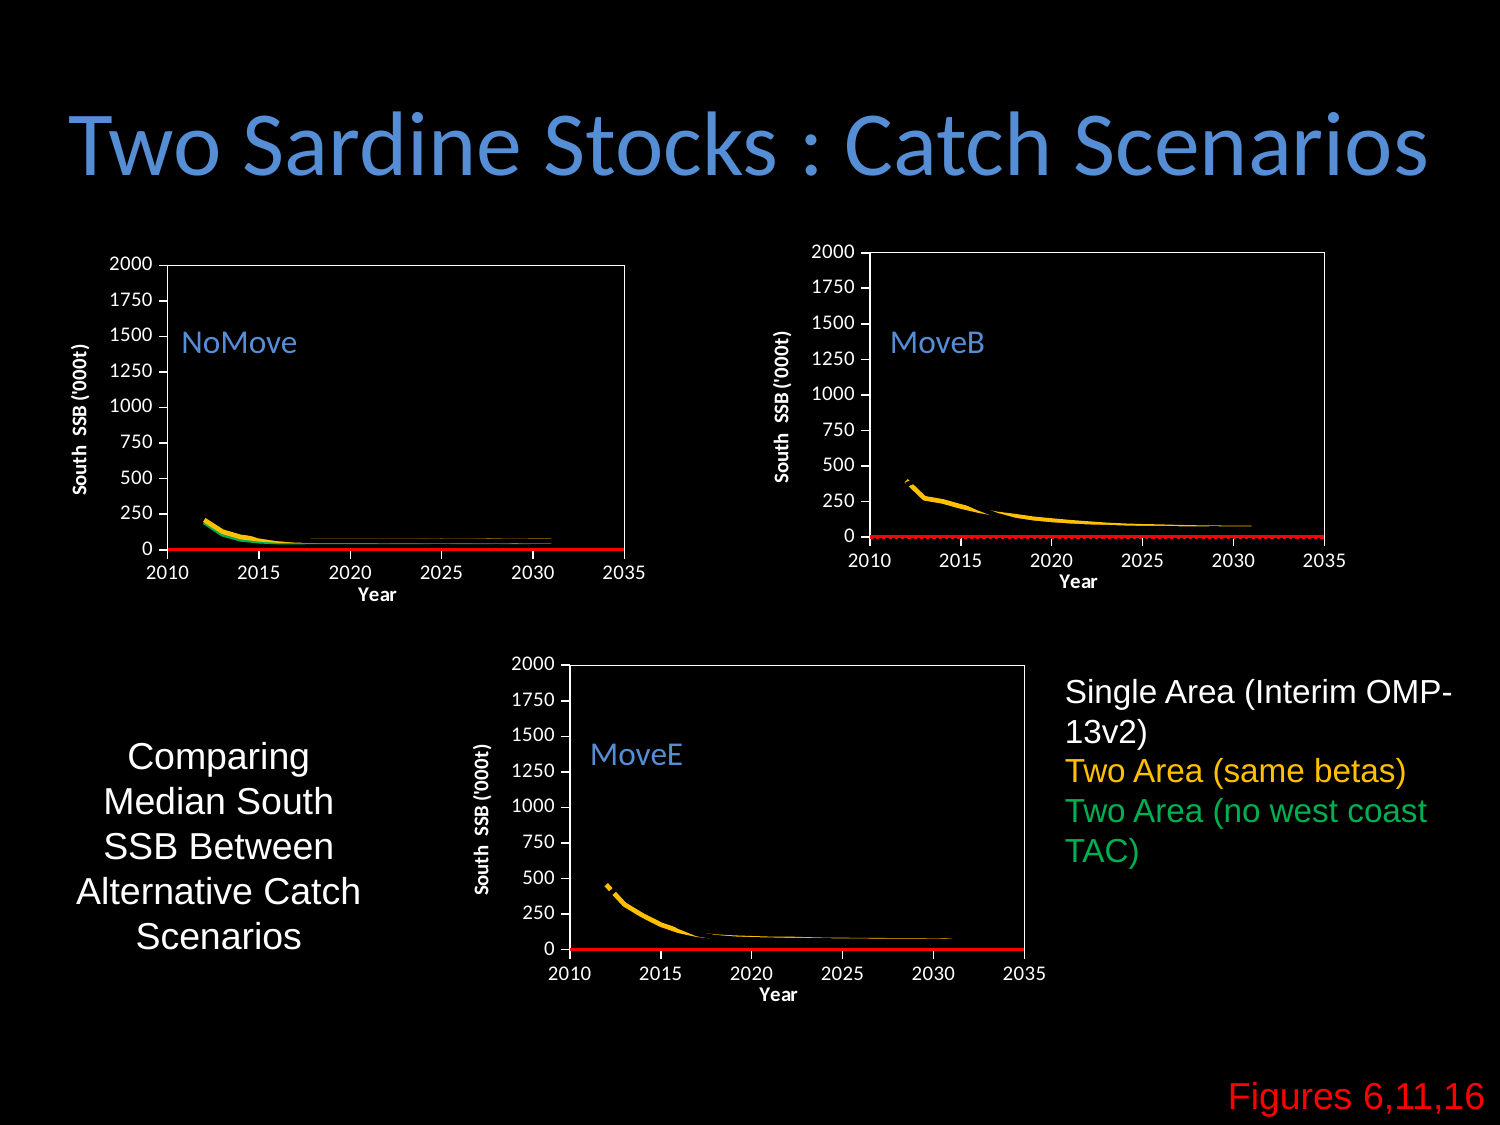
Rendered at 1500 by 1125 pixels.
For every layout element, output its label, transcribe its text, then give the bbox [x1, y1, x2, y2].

text_box Single Area (Interim OMP-13v2) Two Area (same betas) Two Area (no west coast TAC) [1066, 662, 1500, 877]
text_box Figures 6,11,16 [1199, 1064, 1500, 1125]
text_box Comparing Median South SSB Between Alternative Catch Scenarios [50, 724, 388, 965]
title Two Sardine Stocks : Catch Scenarios [0, 44, 1500, 233]
chart [762, 224, 1363, 601]
chart [62, 237, 663, 613]
chart [462, 637, 1063, 1013]
